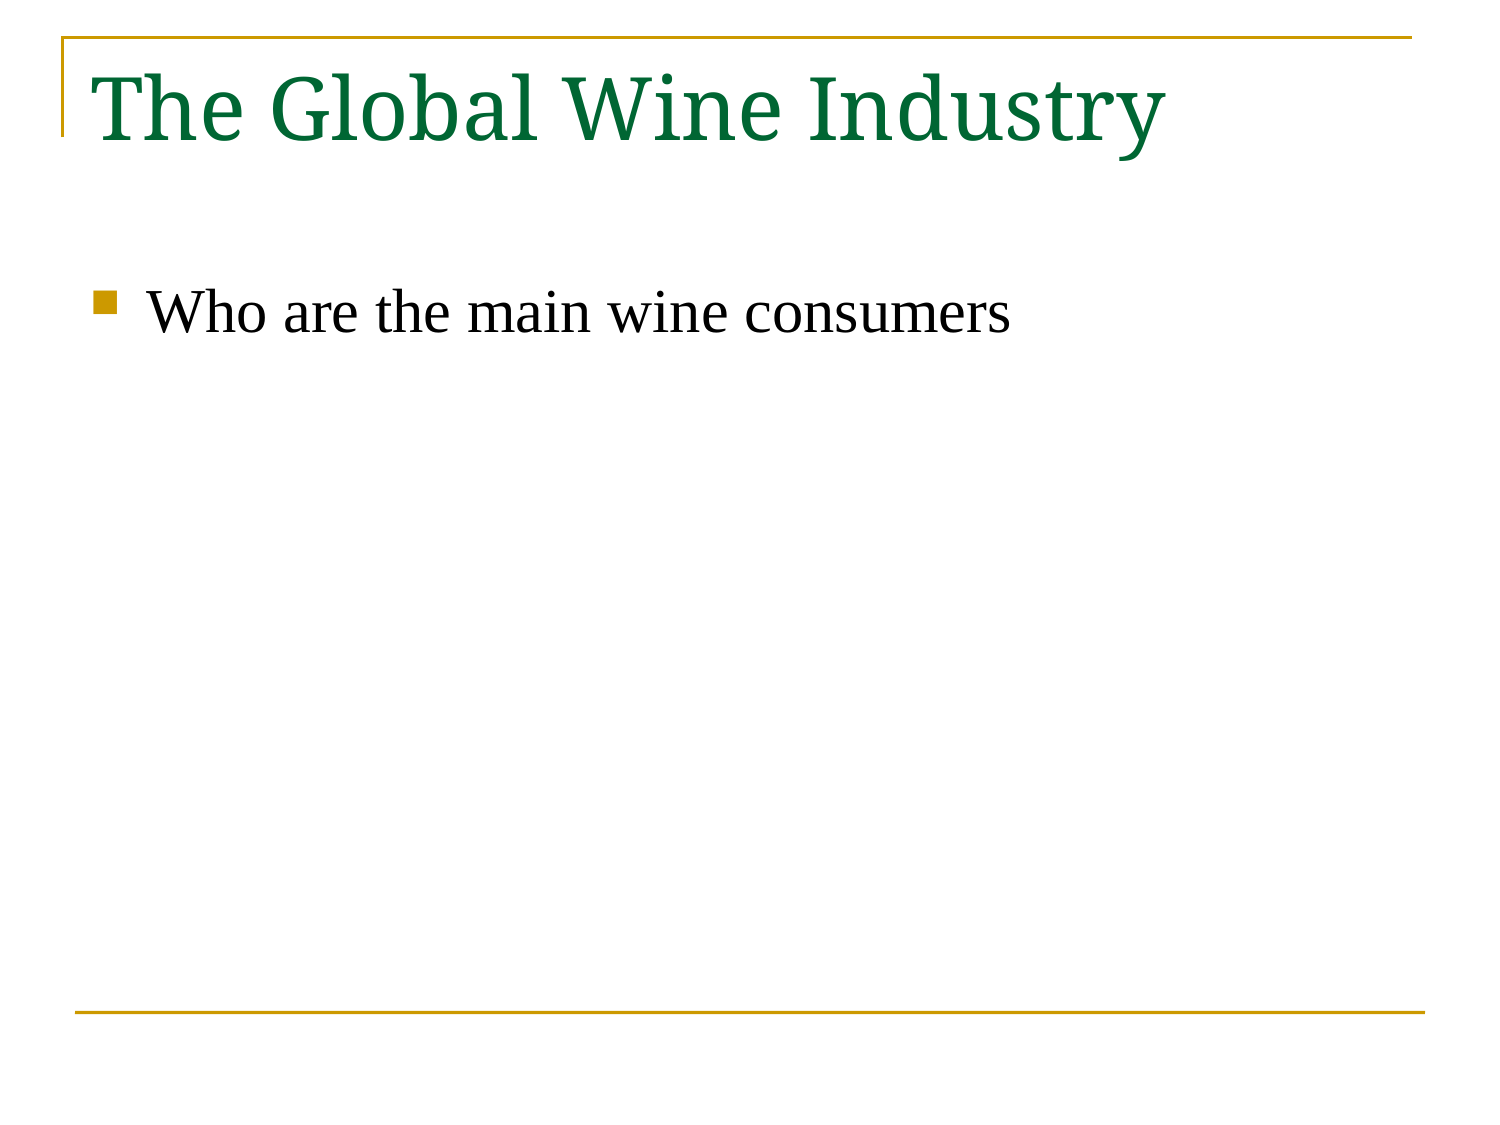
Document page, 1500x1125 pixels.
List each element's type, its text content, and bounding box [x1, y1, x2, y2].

title The Global Wine Industry [74, 45, 1426, 233]
list Who are the main wine consumers [74, 262, 1426, 1006]
